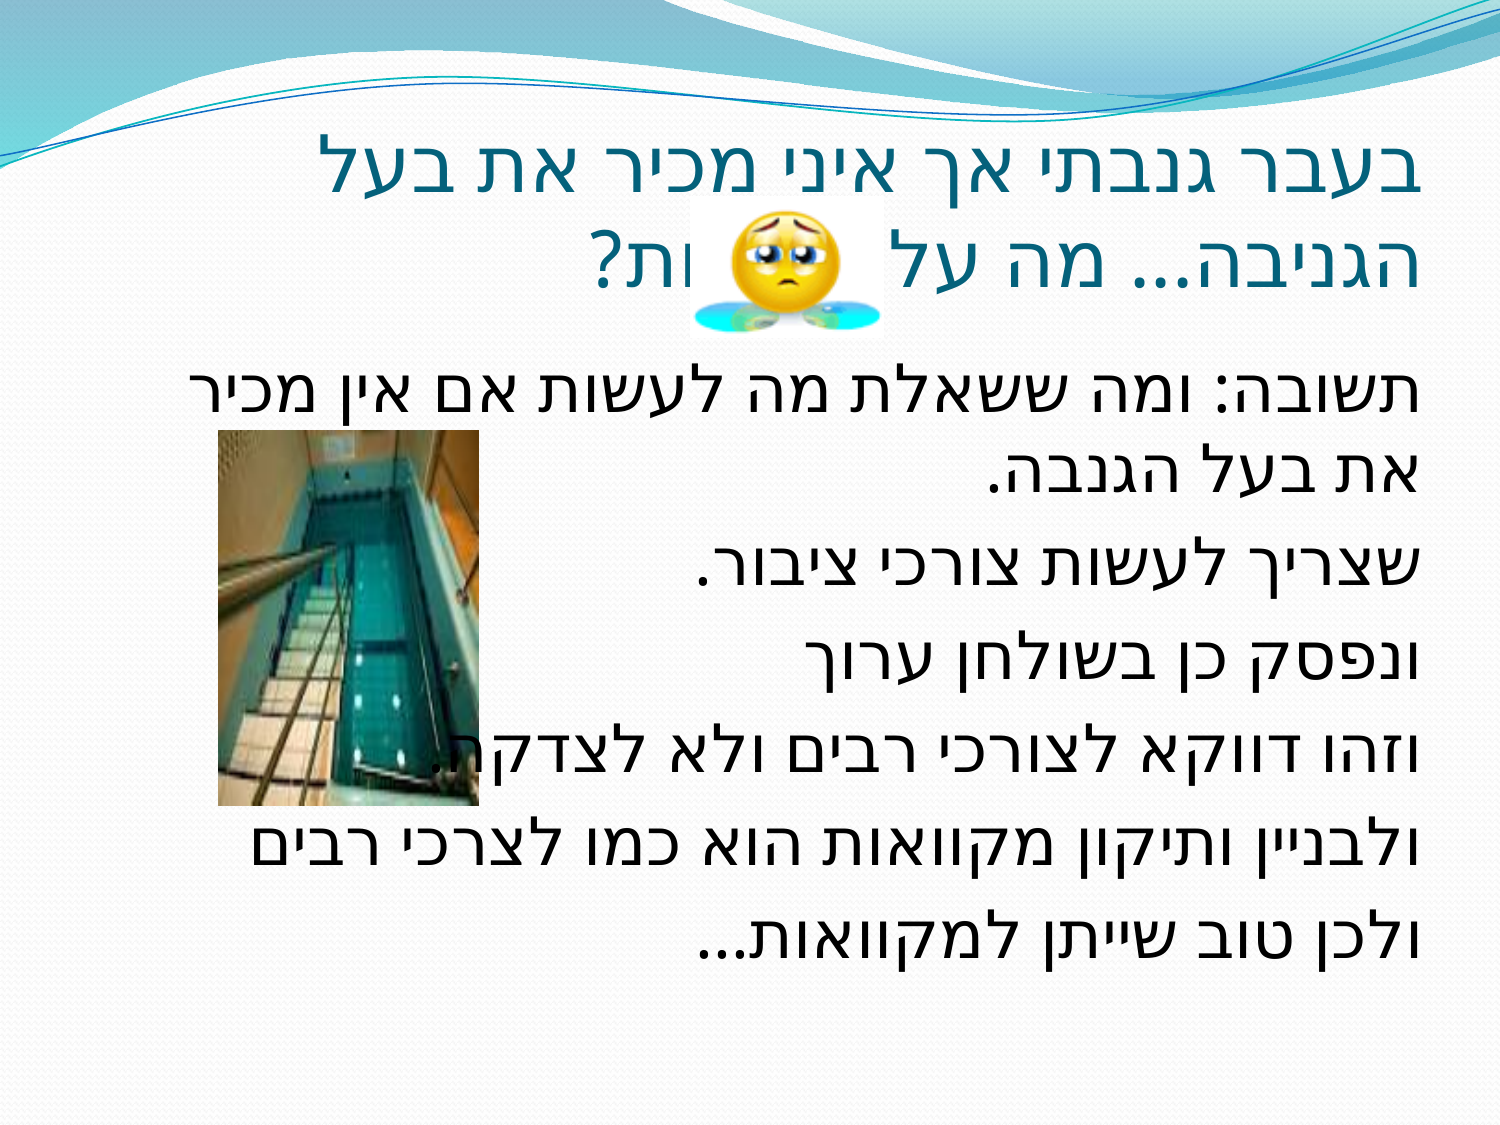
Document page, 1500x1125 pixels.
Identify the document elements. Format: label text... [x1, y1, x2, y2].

picture [218, 430, 479, 807]
title בעבר גנבתי אך איני מכיר את בעל הגניבה... מה עלי לעשות? [75, 115, 1425, 303]
list תשובה: ומה ששאלת מה לעשות אם אין מכיר את בעל הגנבה. שצריך לעשות צורכי ציבור. ונפסק כן בשולחן ערוך וזהו דווקא לצורכי רבים ולא לצדקה. ולבניין ותיקון מקוואות הוא כמו לצרכי רבים ולכן טוב שייתן למקוואות... [88, 338, 1439, 1059]
picture [690, 195, 884, 339]
